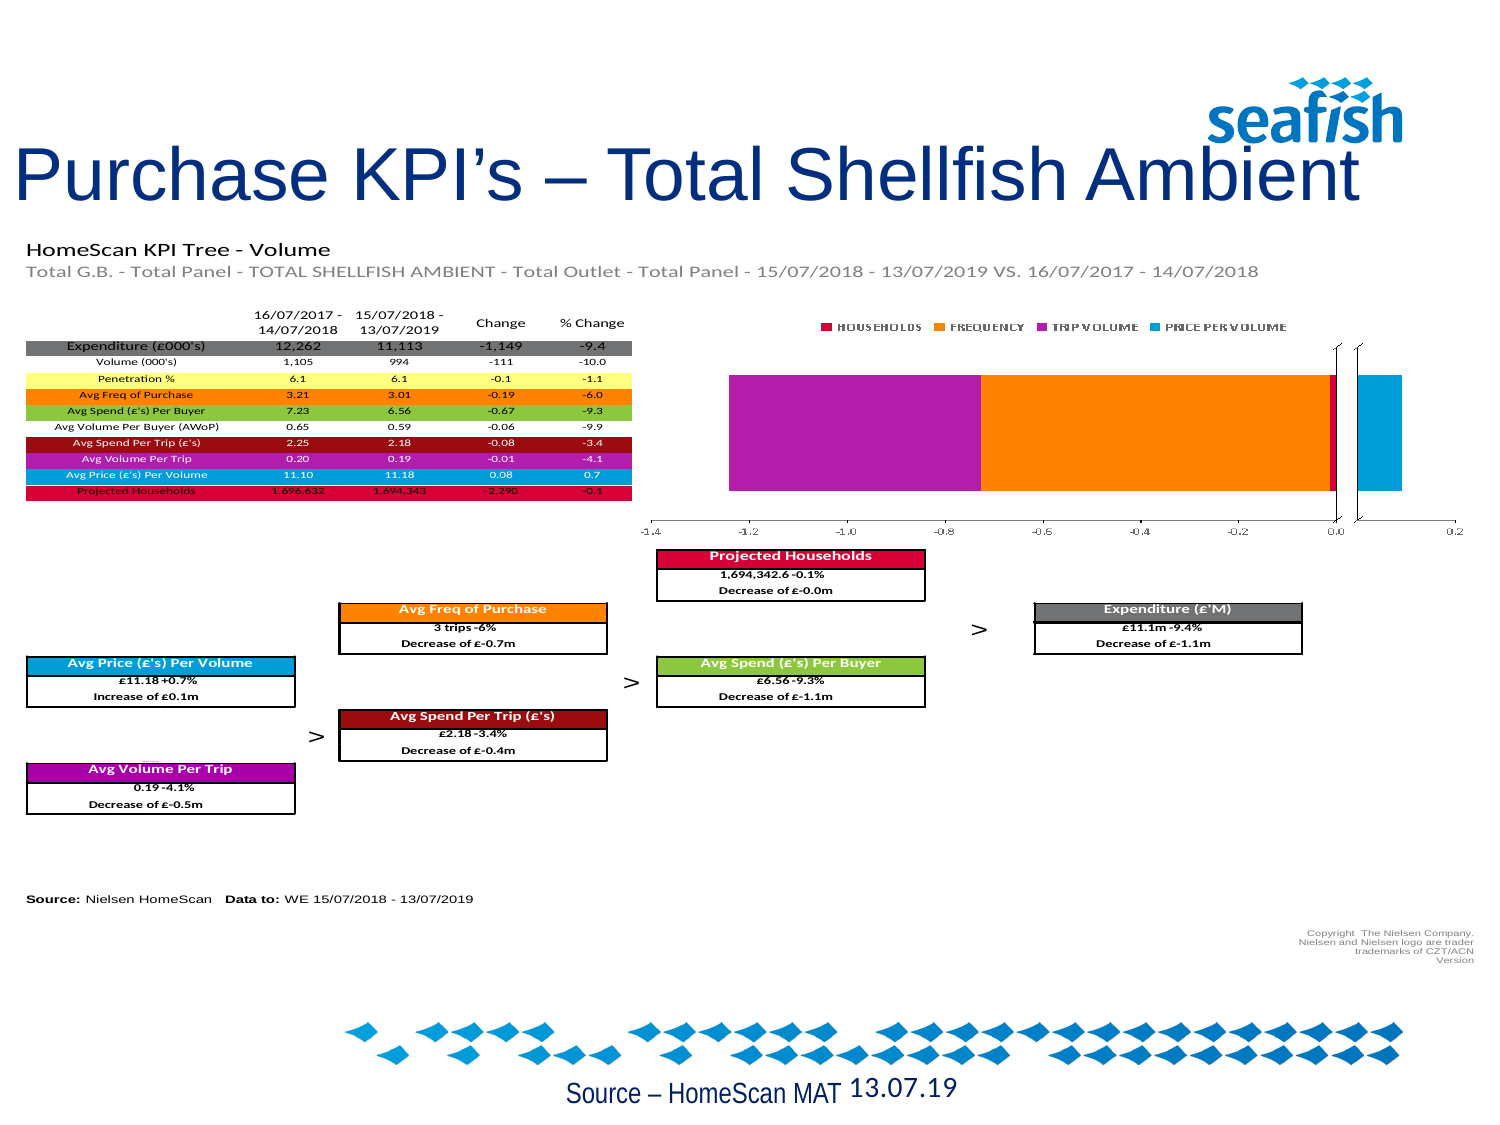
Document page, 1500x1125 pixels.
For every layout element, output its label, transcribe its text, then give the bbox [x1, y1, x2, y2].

picture [0, 220, 1500, 988]
picture [842, 1072, 1001, 1114]
picture [345, 1022, 1403, 1065]
text_box Purchase KPI’s – Total Shellfish Ambient [0, 118, 1417, 220]
text_box Source – HomeScan MAT [0, 1067, 857, 1117]
